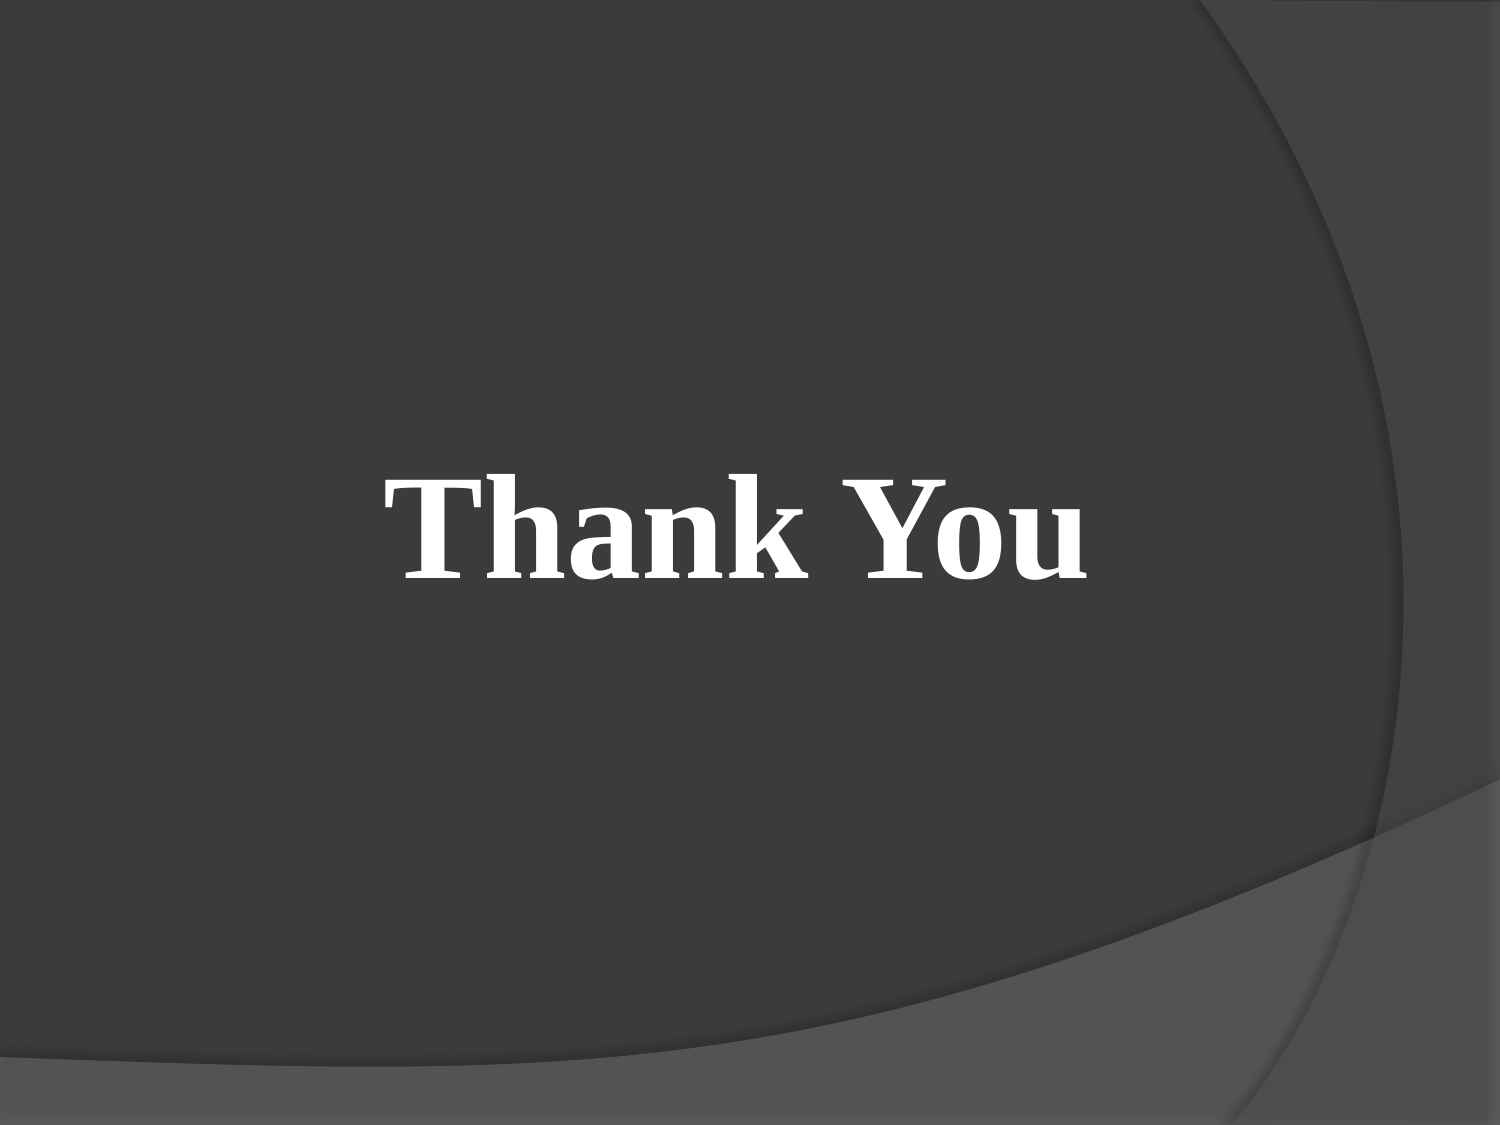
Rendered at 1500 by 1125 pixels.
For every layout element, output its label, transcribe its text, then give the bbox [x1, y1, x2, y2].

title Thank You [125, 425, 1350, 613]
